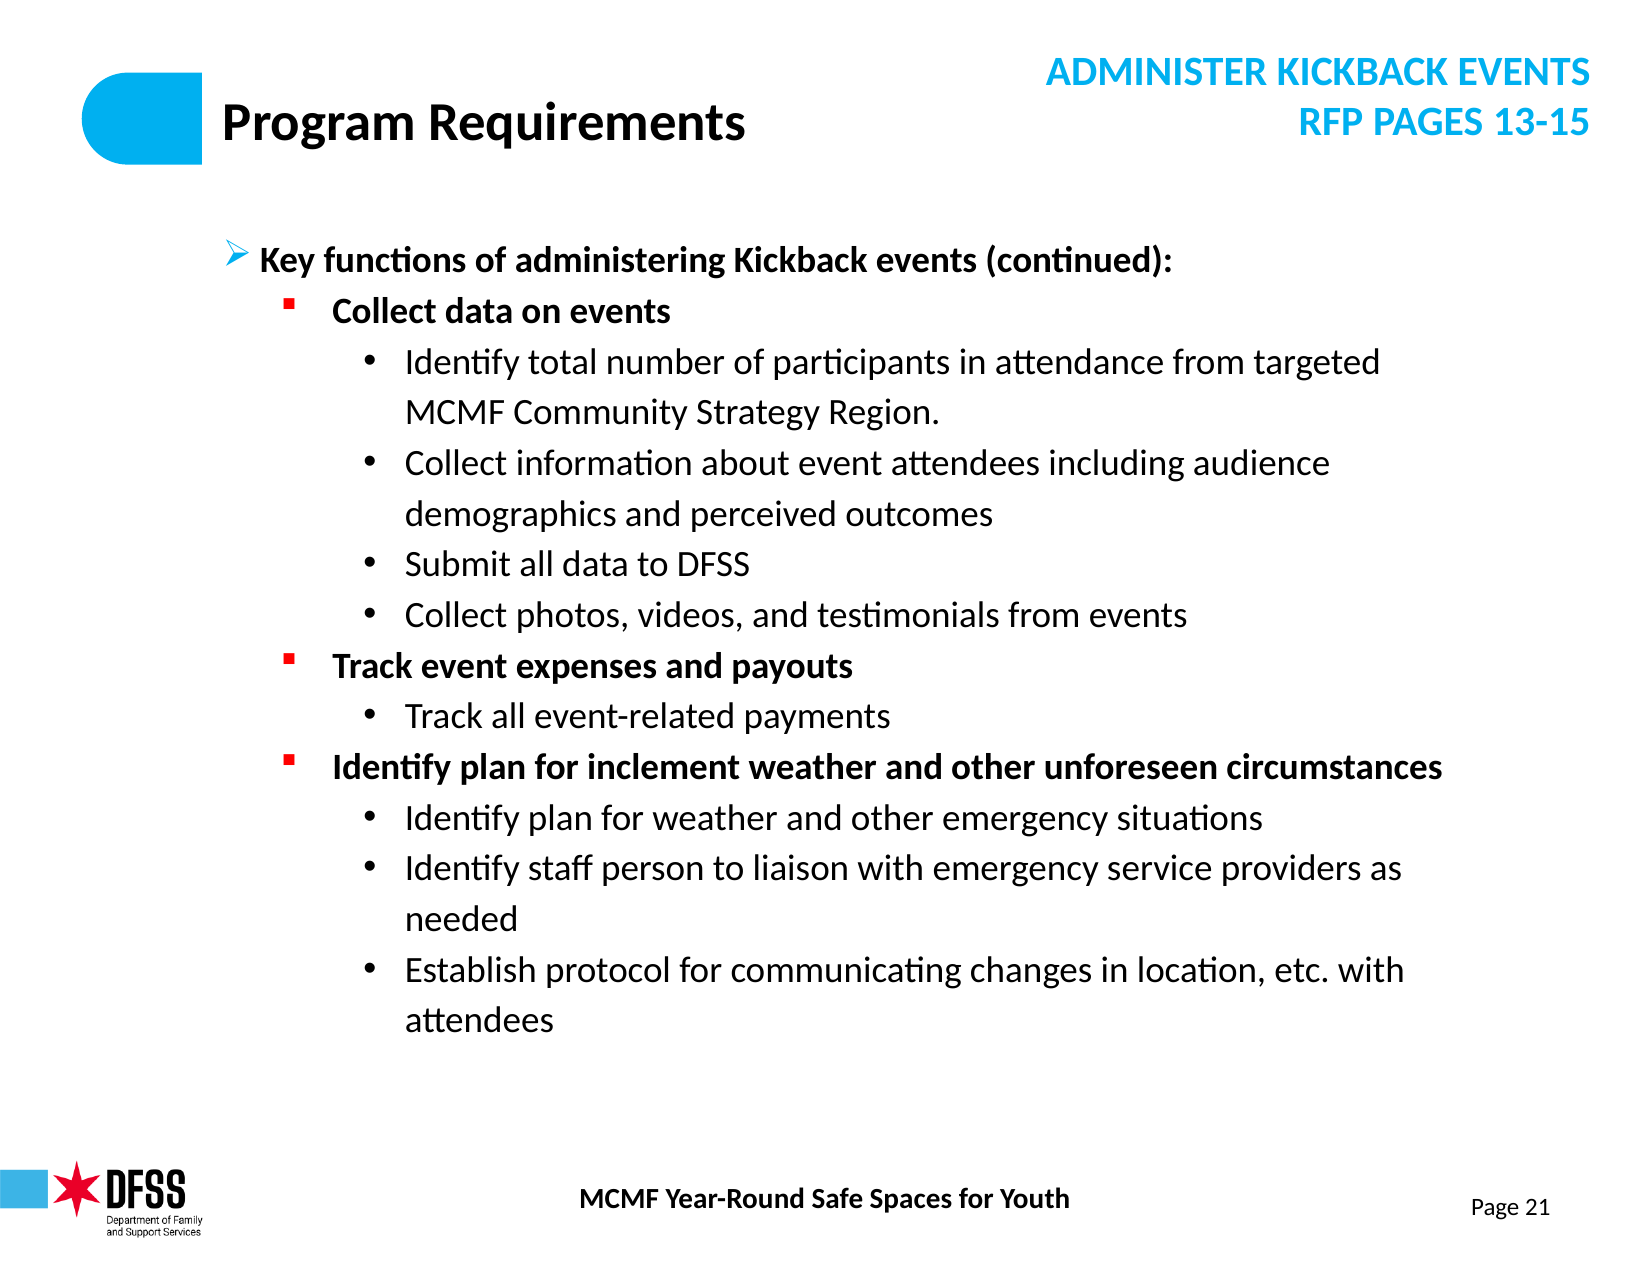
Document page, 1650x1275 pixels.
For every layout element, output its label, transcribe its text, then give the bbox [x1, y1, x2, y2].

text_box ADMINISTER KICKBACK EVENTS RFP PAGES 13-15 [878, 36, 1606, 152]
list Key functions of administering Kickback events (continued): Collect data on events Identify total number of participants in attendance from targeted MCMF Community Strategy Region. Collect information about event attendees including audience demographics and perceived outcomes Submit all data to DFSS Collect photos, videos, and testimonials from events Track event expenses and payouts Track all event-related payments Identify plan for inclement weather and other unforeseen circumstances Identify plan for weather and other emergency situations Identify staff person to liaison with emergency service providers as needed Establish protocol for communicating changes in location, etc. with attendees [206, 176, 1477, 1094]
slide_number Page 21 [1182, 1181, 1568, 1250]
title Program Requirements [206, 76, 1568, 160]
picture [0, 1158, 207, 1240]
